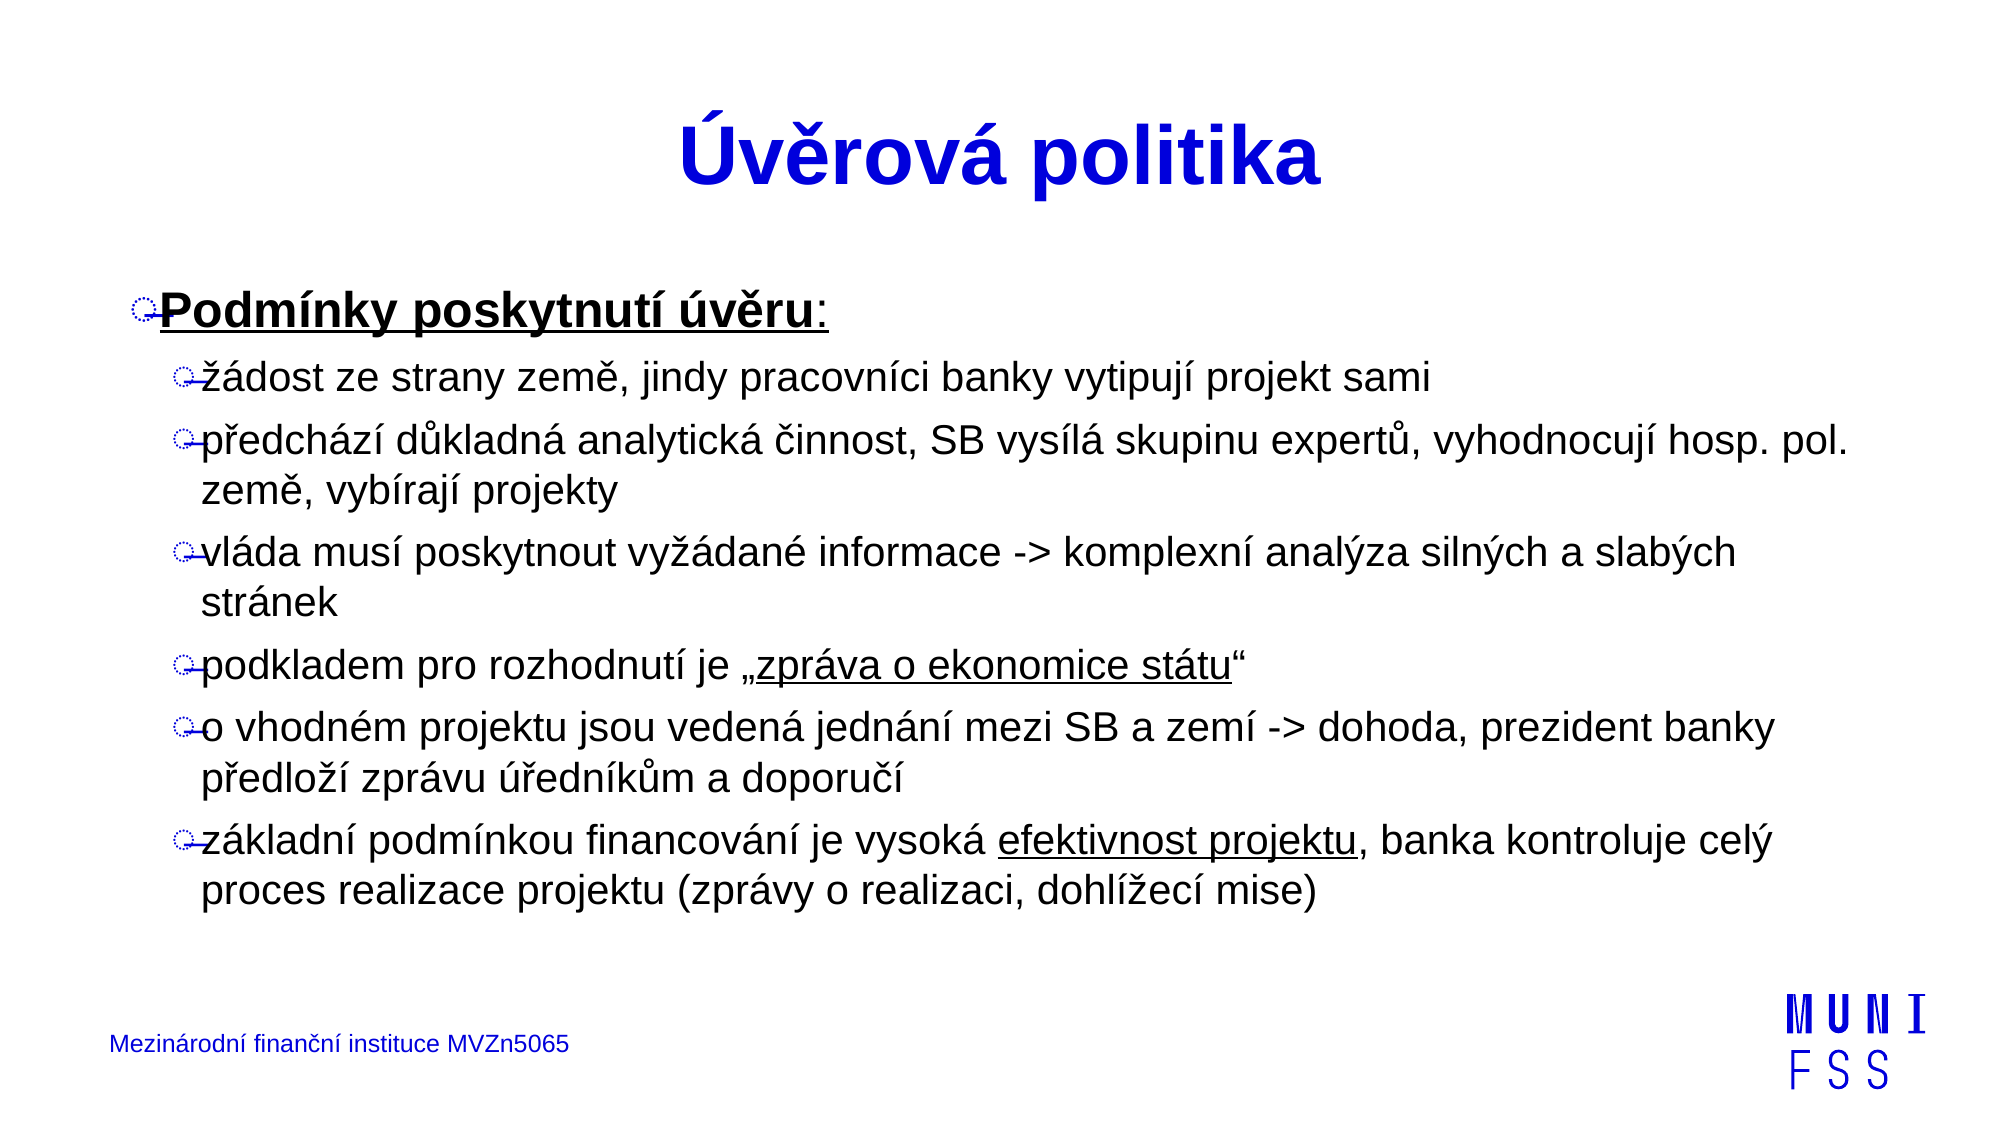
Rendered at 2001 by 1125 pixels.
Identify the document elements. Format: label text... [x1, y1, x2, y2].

footer Mezinárodní finanční instituce MVZn5065 [109, 1021, 1409, 1063]
list Podmínky poskytnutí úvěru: žádost ze strany země, jindy pracovníci banky vytipují projekt sami předchází důkladná analytická činnost, SB vysílá skupinu expertů, vyhodnocují hosp. pol. země, vybírají projekty vláda musí poskytnout vyžádané informace -> komplexní analýza silných a slabých stránek podkladem pro rozhodnutí je „zpráva o ekonomice státu“ o vhodném projektu jsou vedená jednání mezi SB a zemí -> dohoda, prezident banky předloží zprávu úředníkům a doporučí základní podmínkou financování je vysoká efektivnost projektu, banka kontroluje celý proces realizace projektu (zprávy o realizaci, dohlížecí mise) [118, 277, 1883, 957]
title Úvěrová politika [118, 118, 1883, 193]
